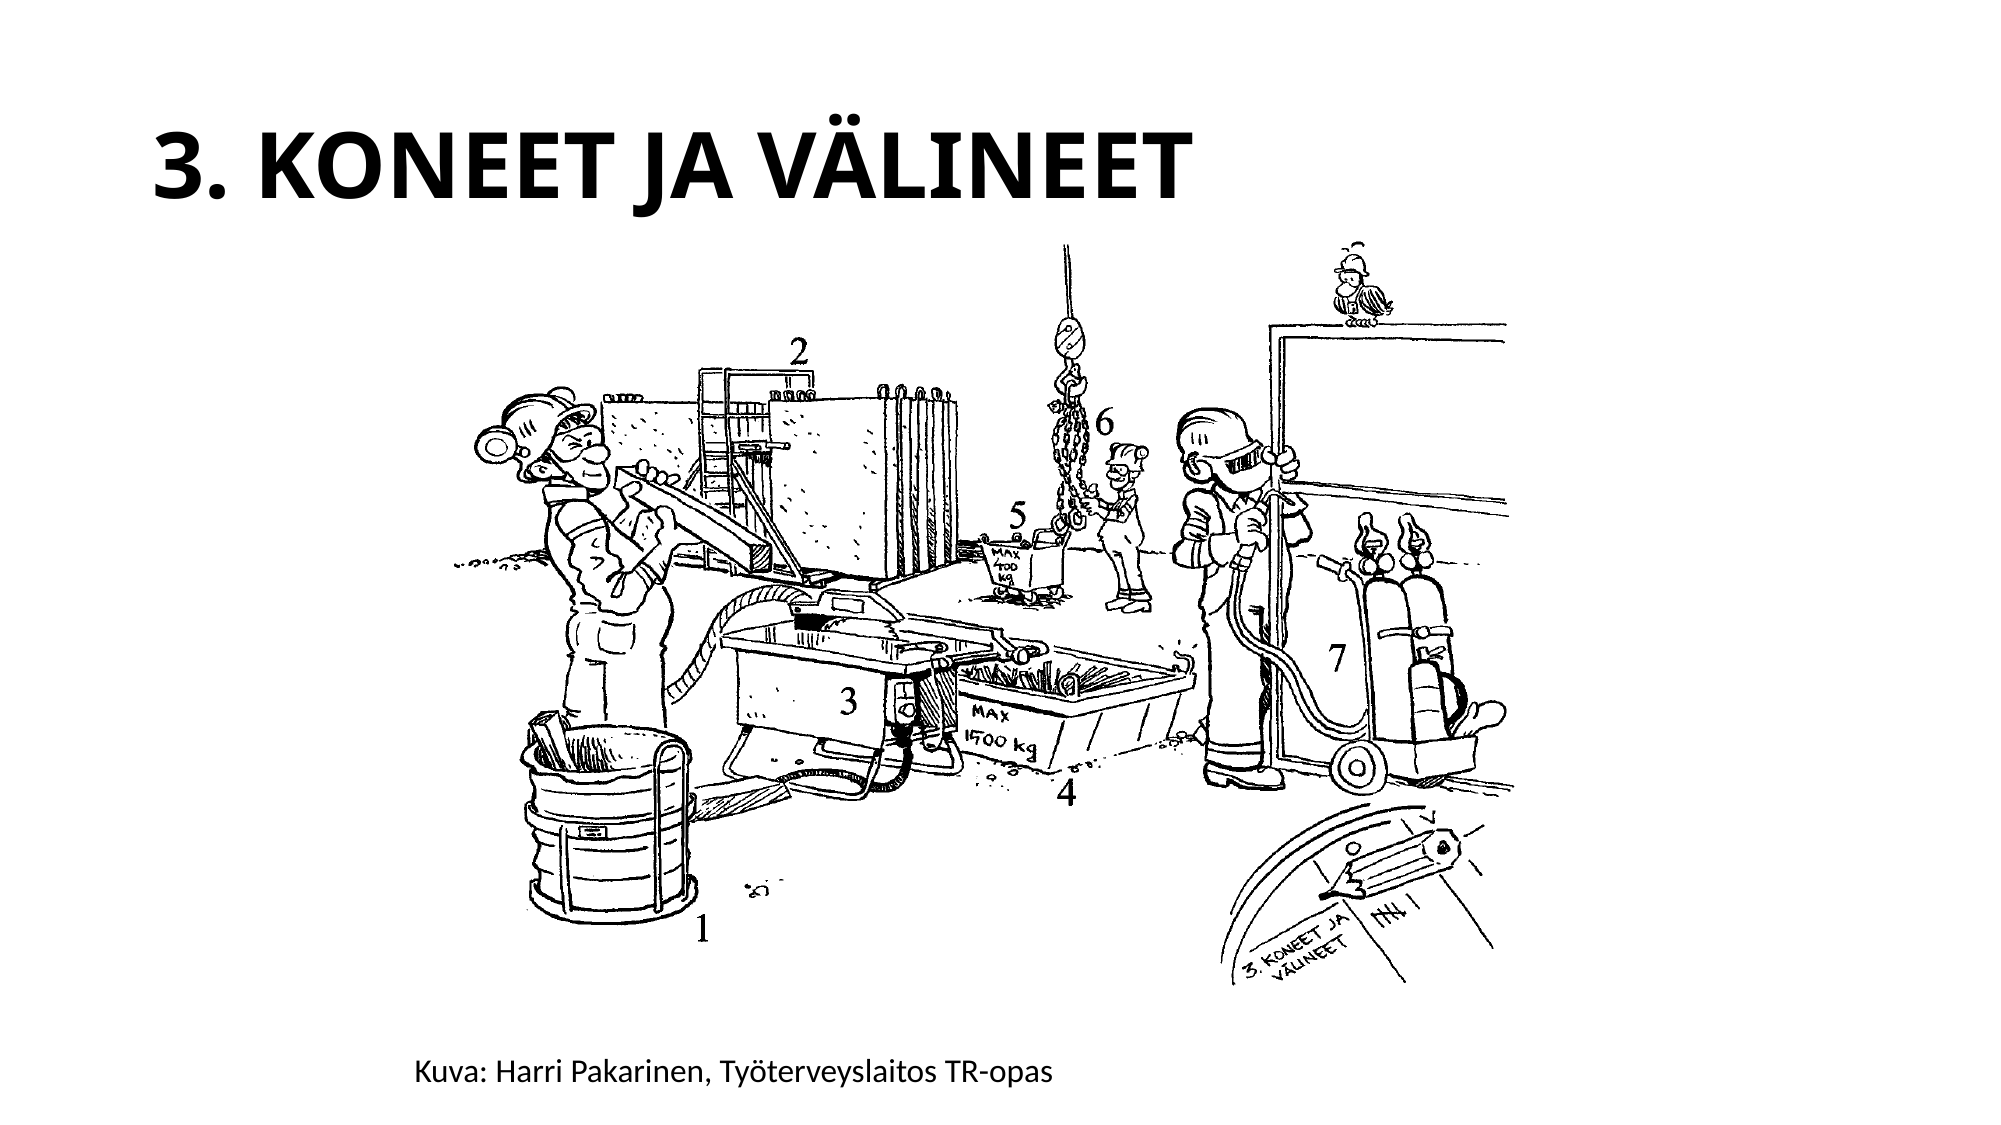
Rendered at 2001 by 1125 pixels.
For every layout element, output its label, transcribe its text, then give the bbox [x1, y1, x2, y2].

title 3. koneet ja välineet [137, 59, 1863, 278]
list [399, 219, 1603, 1037]
text_box Kuva: Harri Pakarinen, Työterveyslaitos TR-opas [399, 1041, 1400, 1097]
